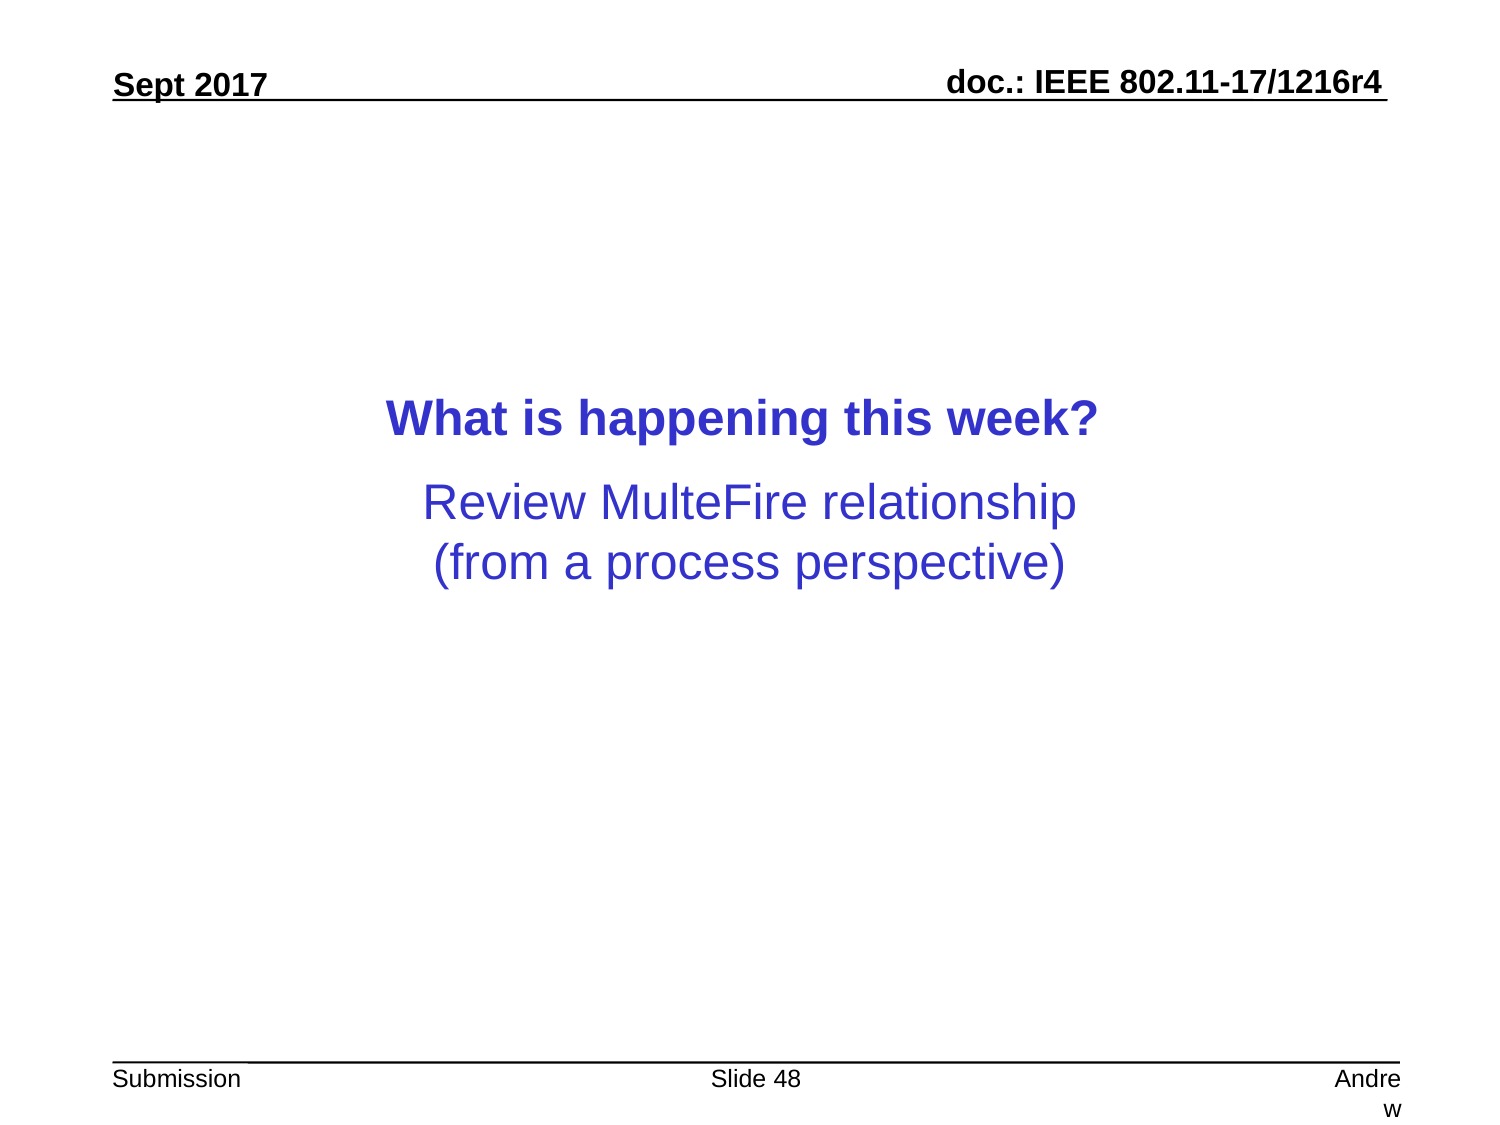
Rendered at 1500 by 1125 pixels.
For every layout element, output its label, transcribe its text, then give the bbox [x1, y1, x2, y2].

footer Andrew Myles, Cisco [1320, 1061, 1402, 1093]
list What is happening this week? Review MulteFire relationship (from a process perspective) [112, 324, 1388, 650]
slide_number Slide 48 [709, 1061, 803, 1093]
